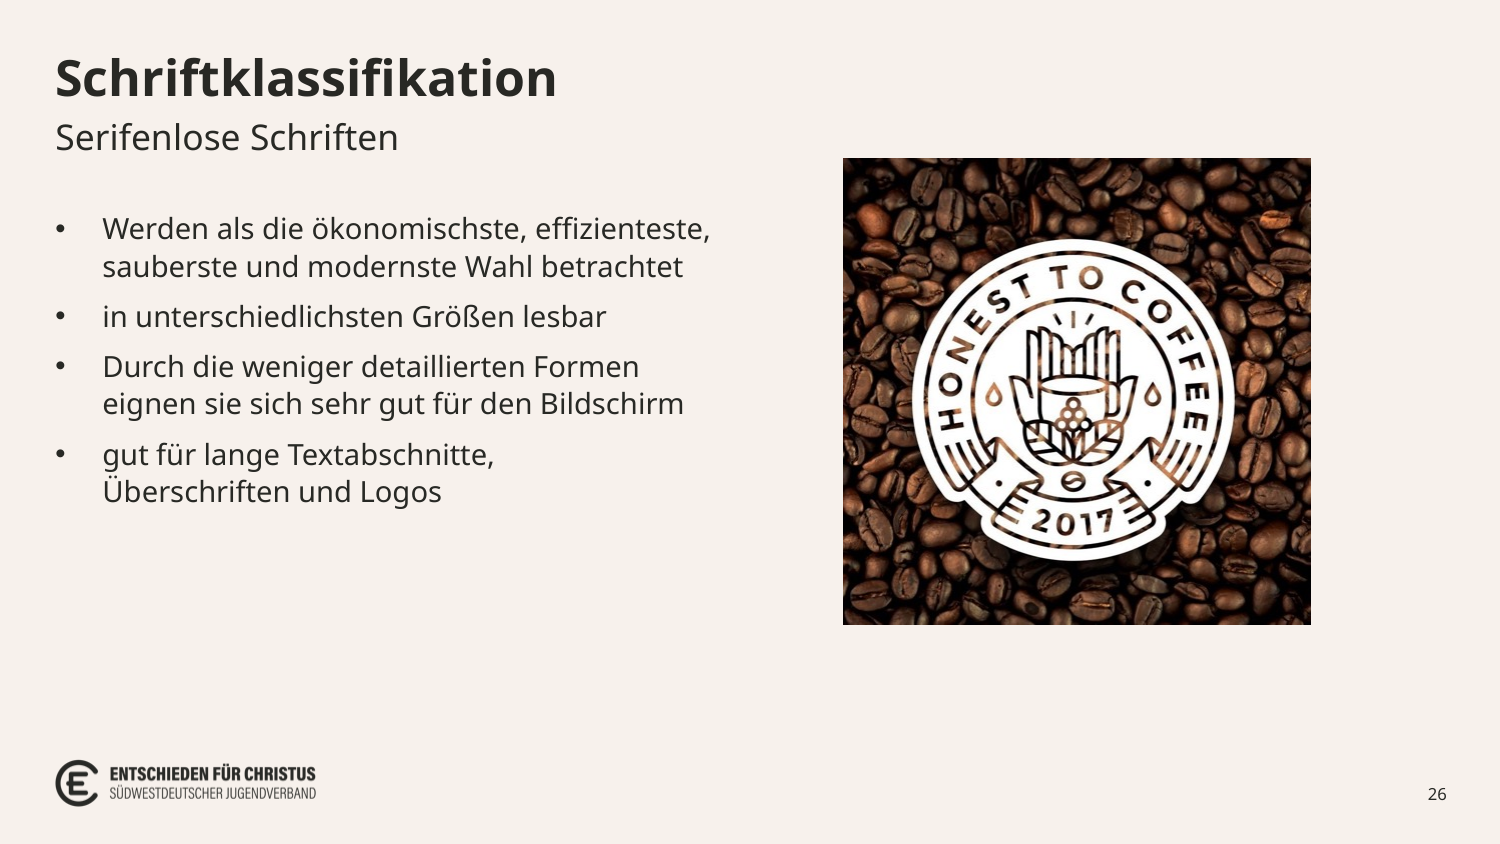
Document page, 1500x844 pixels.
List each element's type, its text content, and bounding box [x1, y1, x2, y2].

picture [843, 158, 1311, 626]
list Werden als die ökonomischste, effizienteste, sauberste und modernste Wahl betrachtet in unterschiedlichsten Größen lesbar Durch die weniger detaillierten Formen eignen sie sich sehr gut für den Bildschirm gut für lange Textabschnitte, Überschriften und Logos [55, 208, 785, 700]
list Serifenlose Schriften [55, 120, 785, 163]
picture [53, 758, 318, 808]
title Schriftklassifikation [55, 53, 785, 120]
